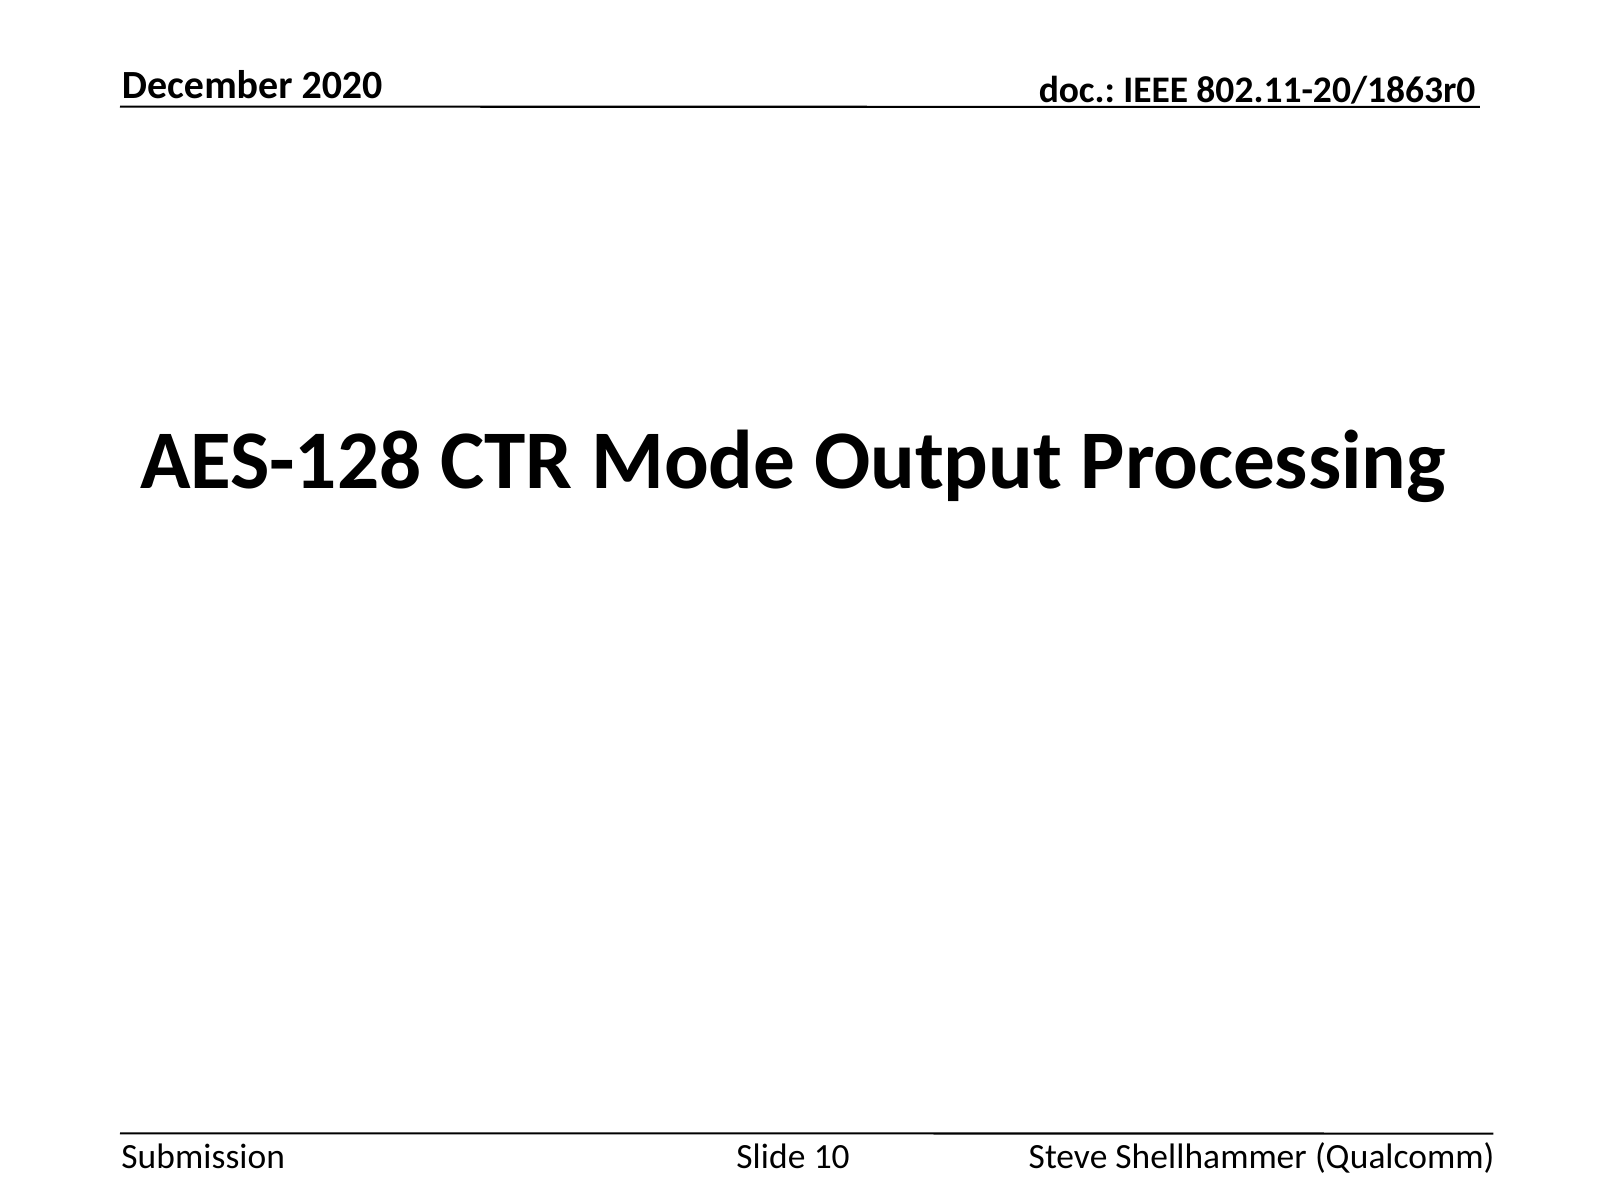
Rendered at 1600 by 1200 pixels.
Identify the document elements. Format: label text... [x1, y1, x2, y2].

slide_number Slide 10 [733, 1132, 854, 1197]
title AES-128 CTR Mode Output Processing [62, 362, 1526, 550]
footer Steve Shellhammer (Qualcomm) [937, 1132, 1495, 1174]
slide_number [121, 58, 451, 107]
